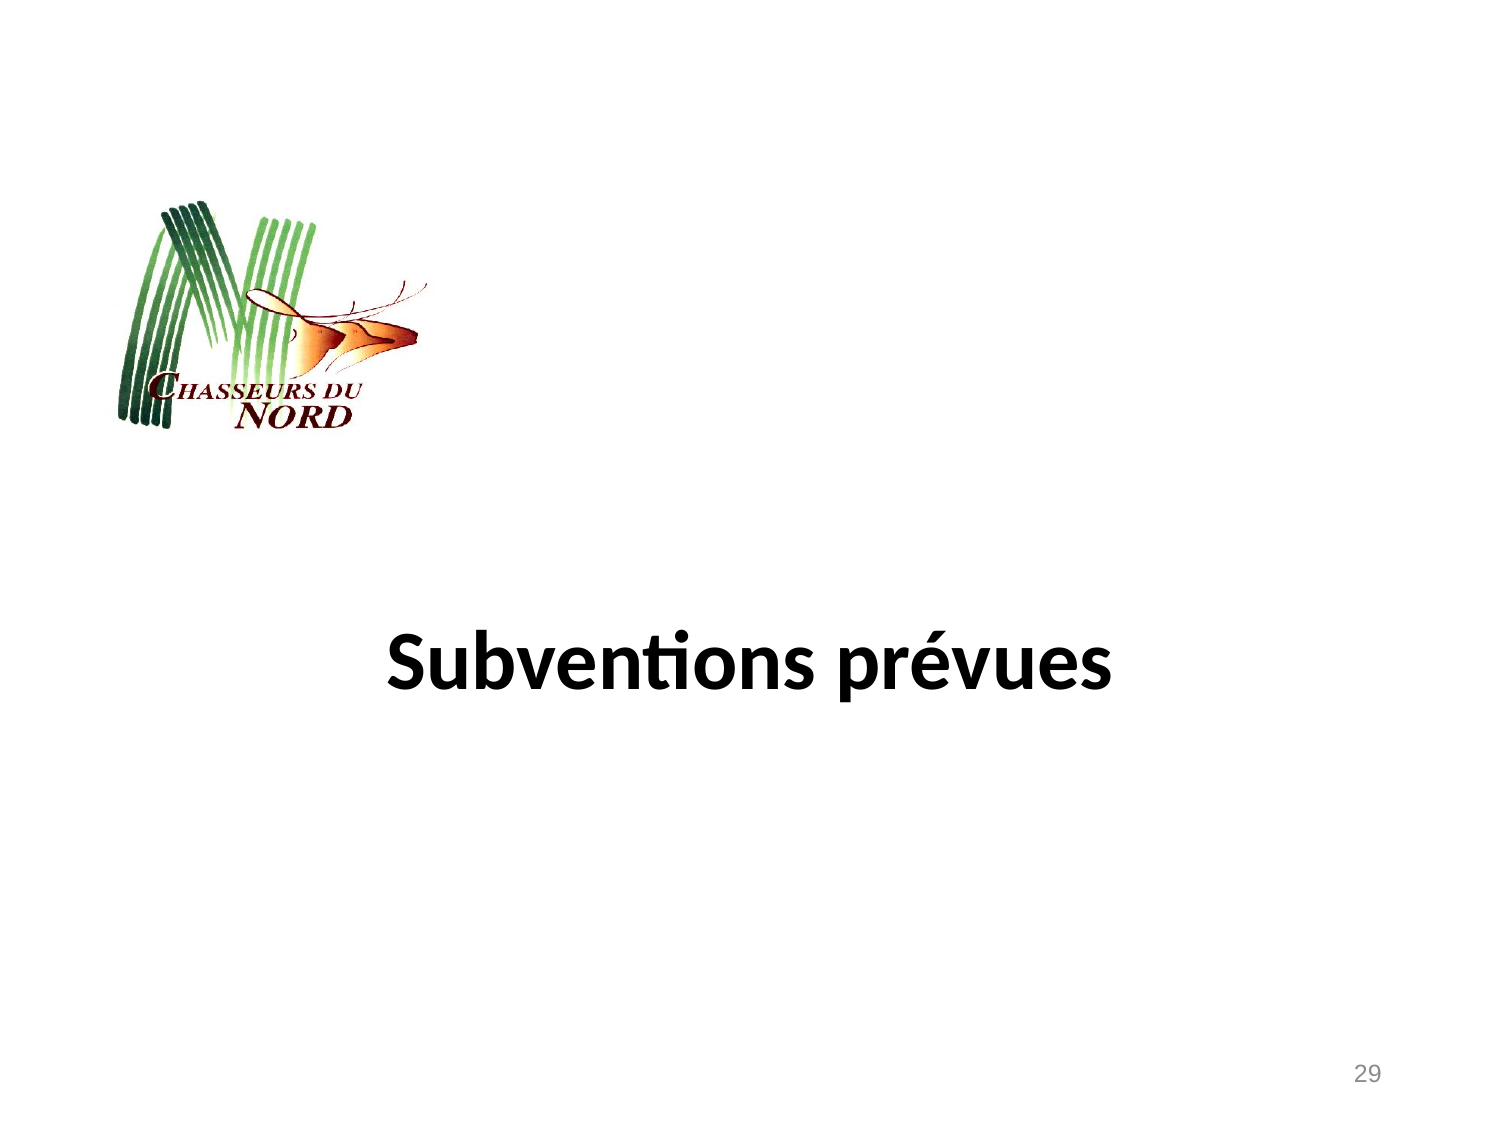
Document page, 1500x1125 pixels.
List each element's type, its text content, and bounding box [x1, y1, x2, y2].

list Subventions prévues [103, 486, 1397, 901]
picture [106, 199, 441, 449]
slide_number 29 [1059, 1042, 1397, 1103]
